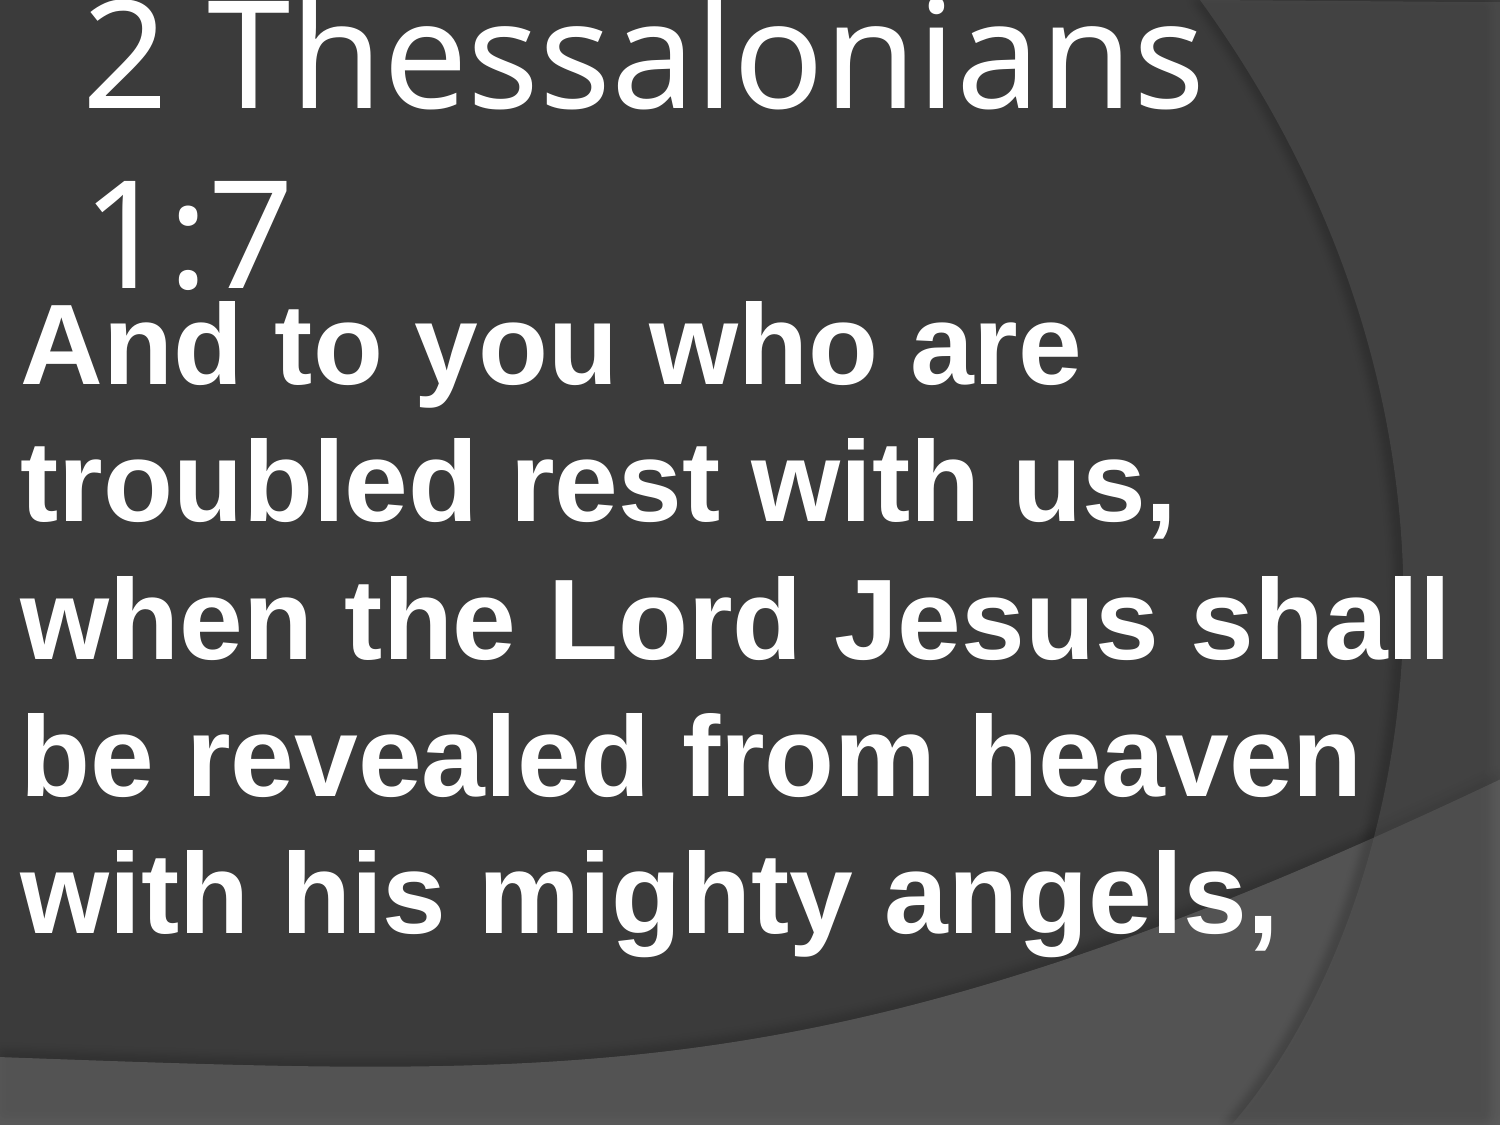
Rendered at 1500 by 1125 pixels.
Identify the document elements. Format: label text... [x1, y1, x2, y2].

title 2 Thessalonians 1:7 [75, 45, 1450, 233]
list And to you who are troubled rest with us, when the Lord Jesus shall be revealed from heaven with his mighty angels, [0, 262, 1488, 1125]
